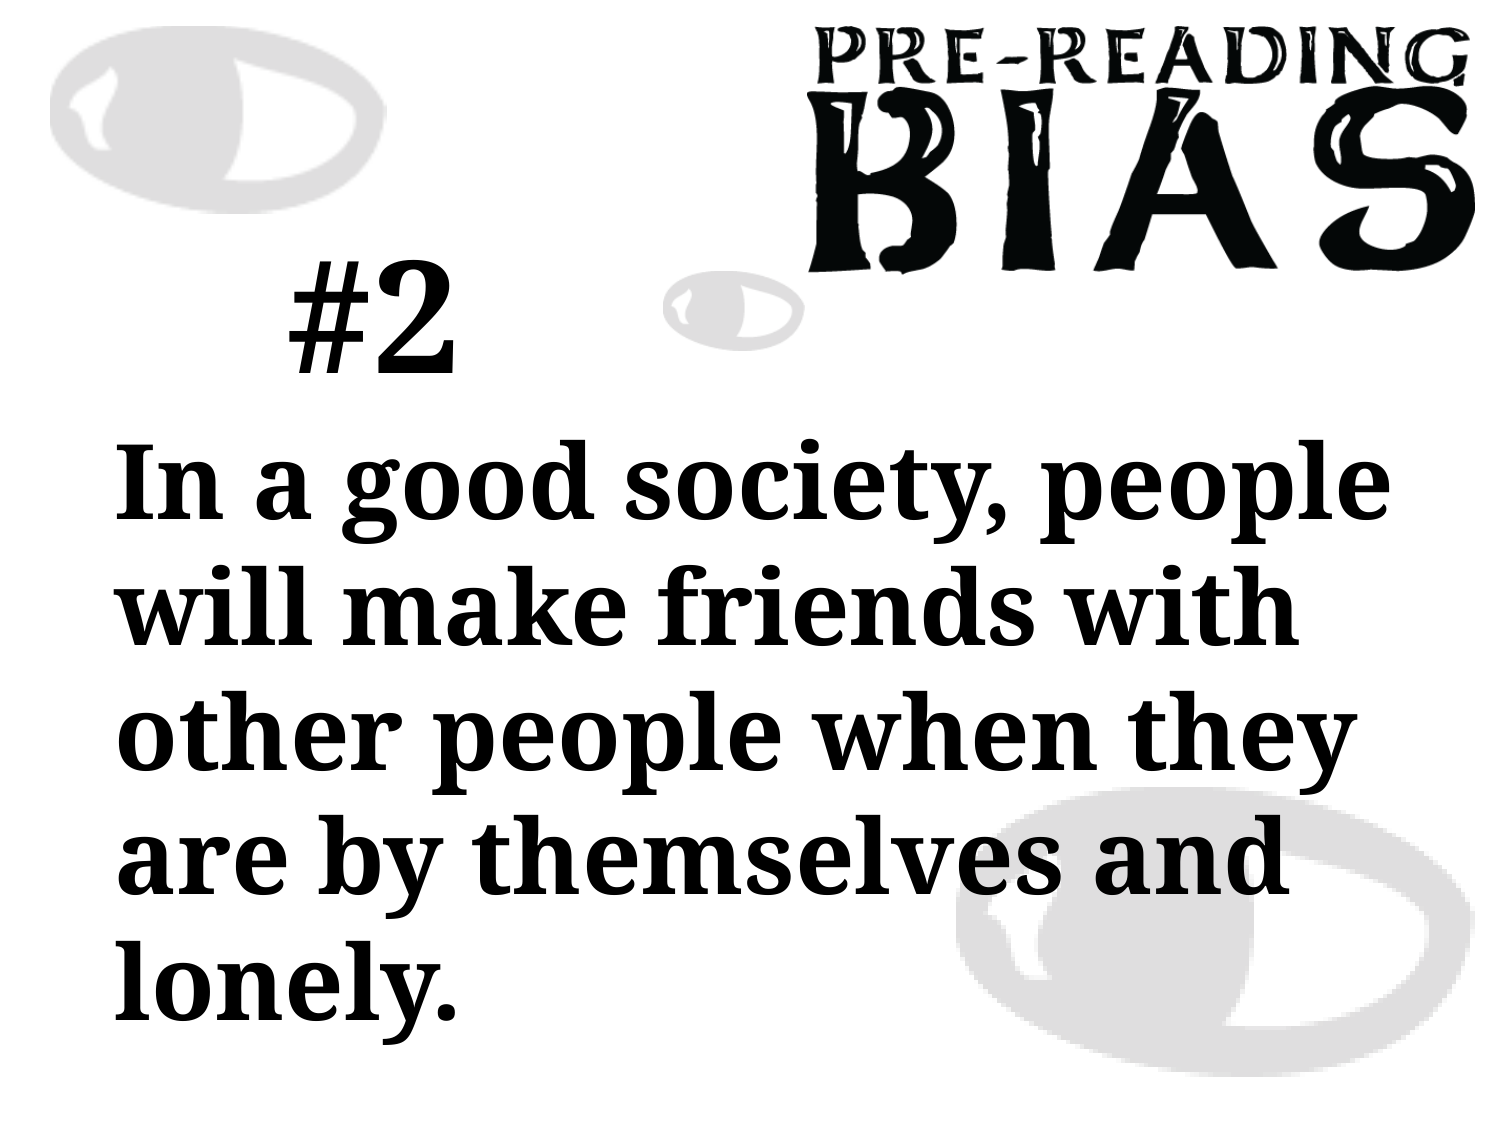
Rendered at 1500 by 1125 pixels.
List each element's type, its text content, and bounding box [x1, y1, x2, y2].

picture [807, 26, 1476, 276]
picture [663, 271, 805, 351]
text_box #2 [162, 209, 475, 408]
picture [955, 787, 1476, 1078]
text_box In a good society, people will make friends with other people when they are by themselves and lonely. [99, 408, 1413, 1049]
picture [49, 26, 387, 214]
